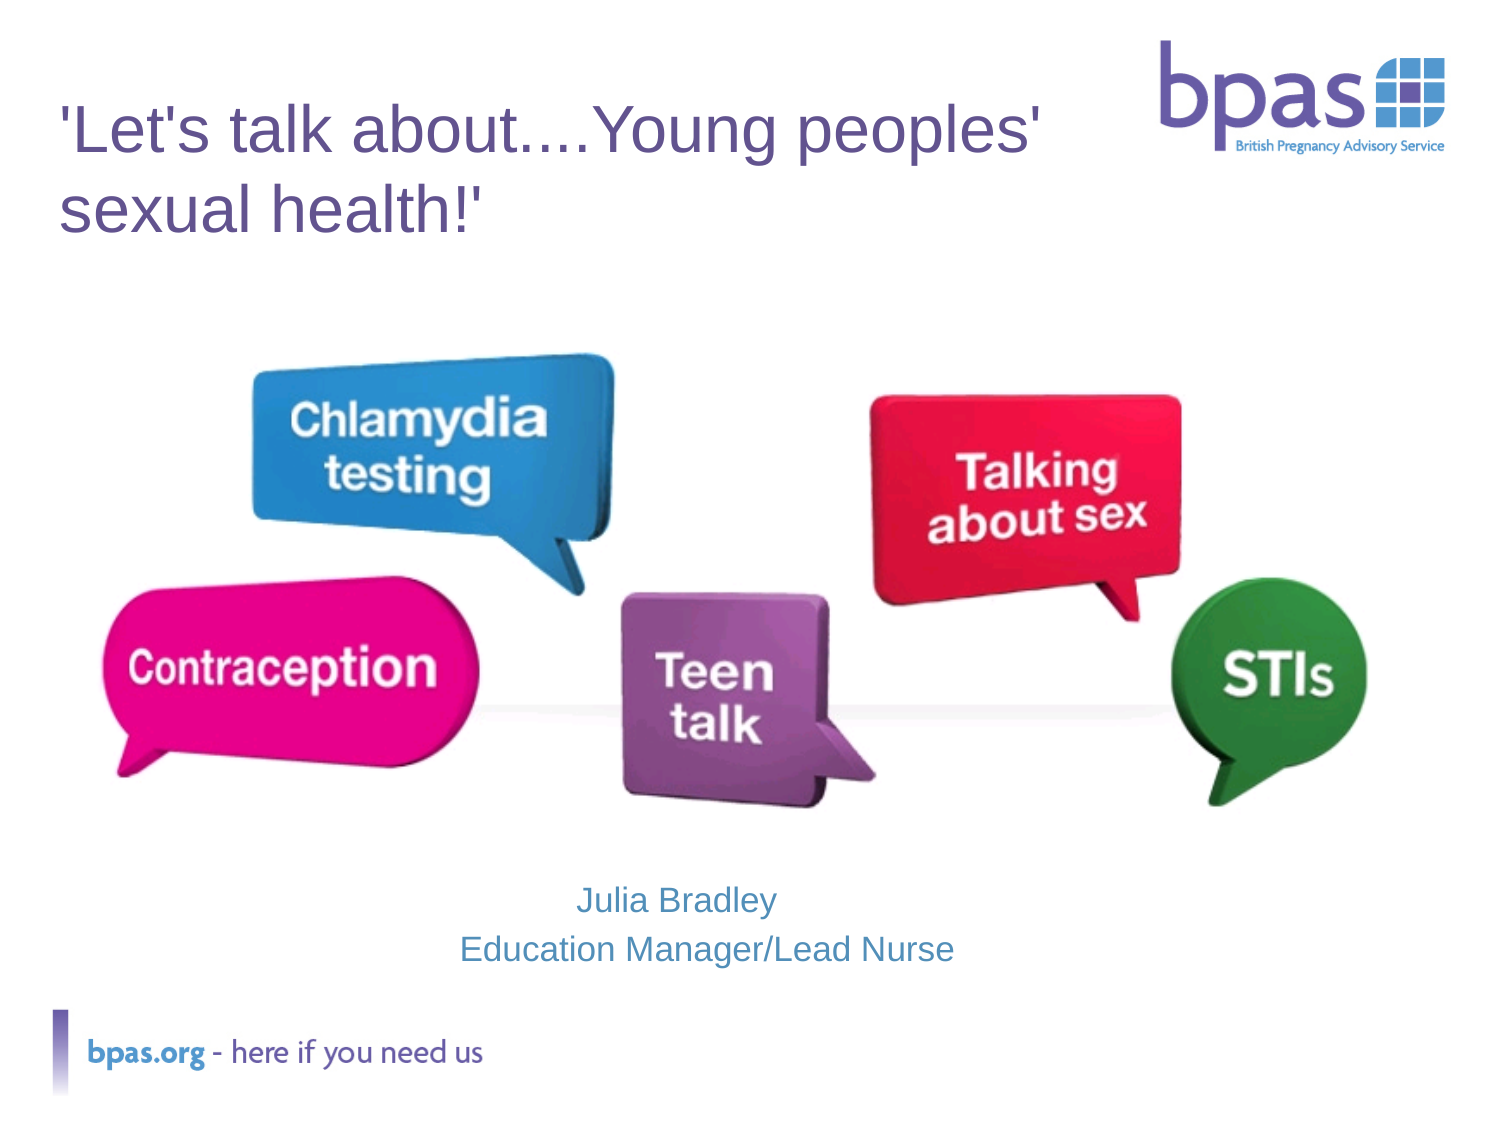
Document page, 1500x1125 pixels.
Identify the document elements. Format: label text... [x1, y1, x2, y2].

picture [10, 0, 1488, 1123]
subtitle Julia Bradley Education Manager/Lead Nurse [44, 327, 1473, 982]
title 'Let's talk about....Young peoples' sexual health!' [44, 44, 1094, 287]
